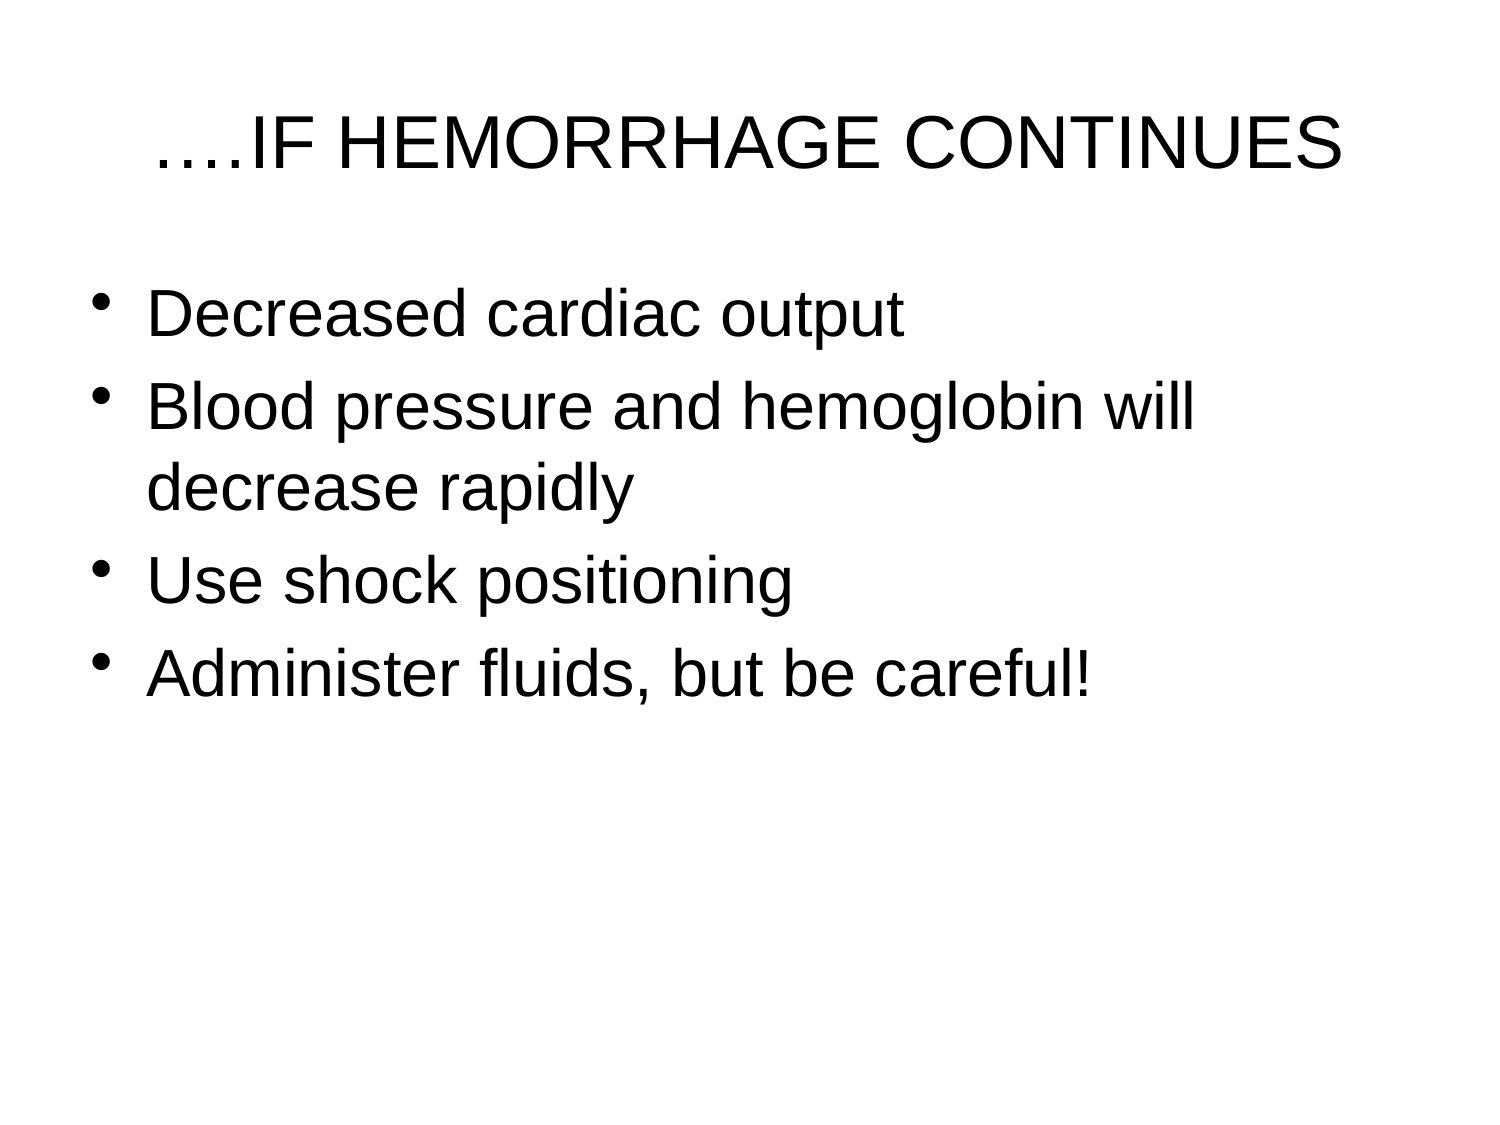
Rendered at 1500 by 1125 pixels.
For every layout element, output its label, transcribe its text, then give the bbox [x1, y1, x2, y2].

list Decreased cardiac output Blood pressure and hemoglobin will decrease rapidly Use shock positioning Administer fluids, but be careful! [75, 262, 1425, 1005]
title IF HEMORRHAGE CONTINUES…. [75, 45, 1425, 233]
